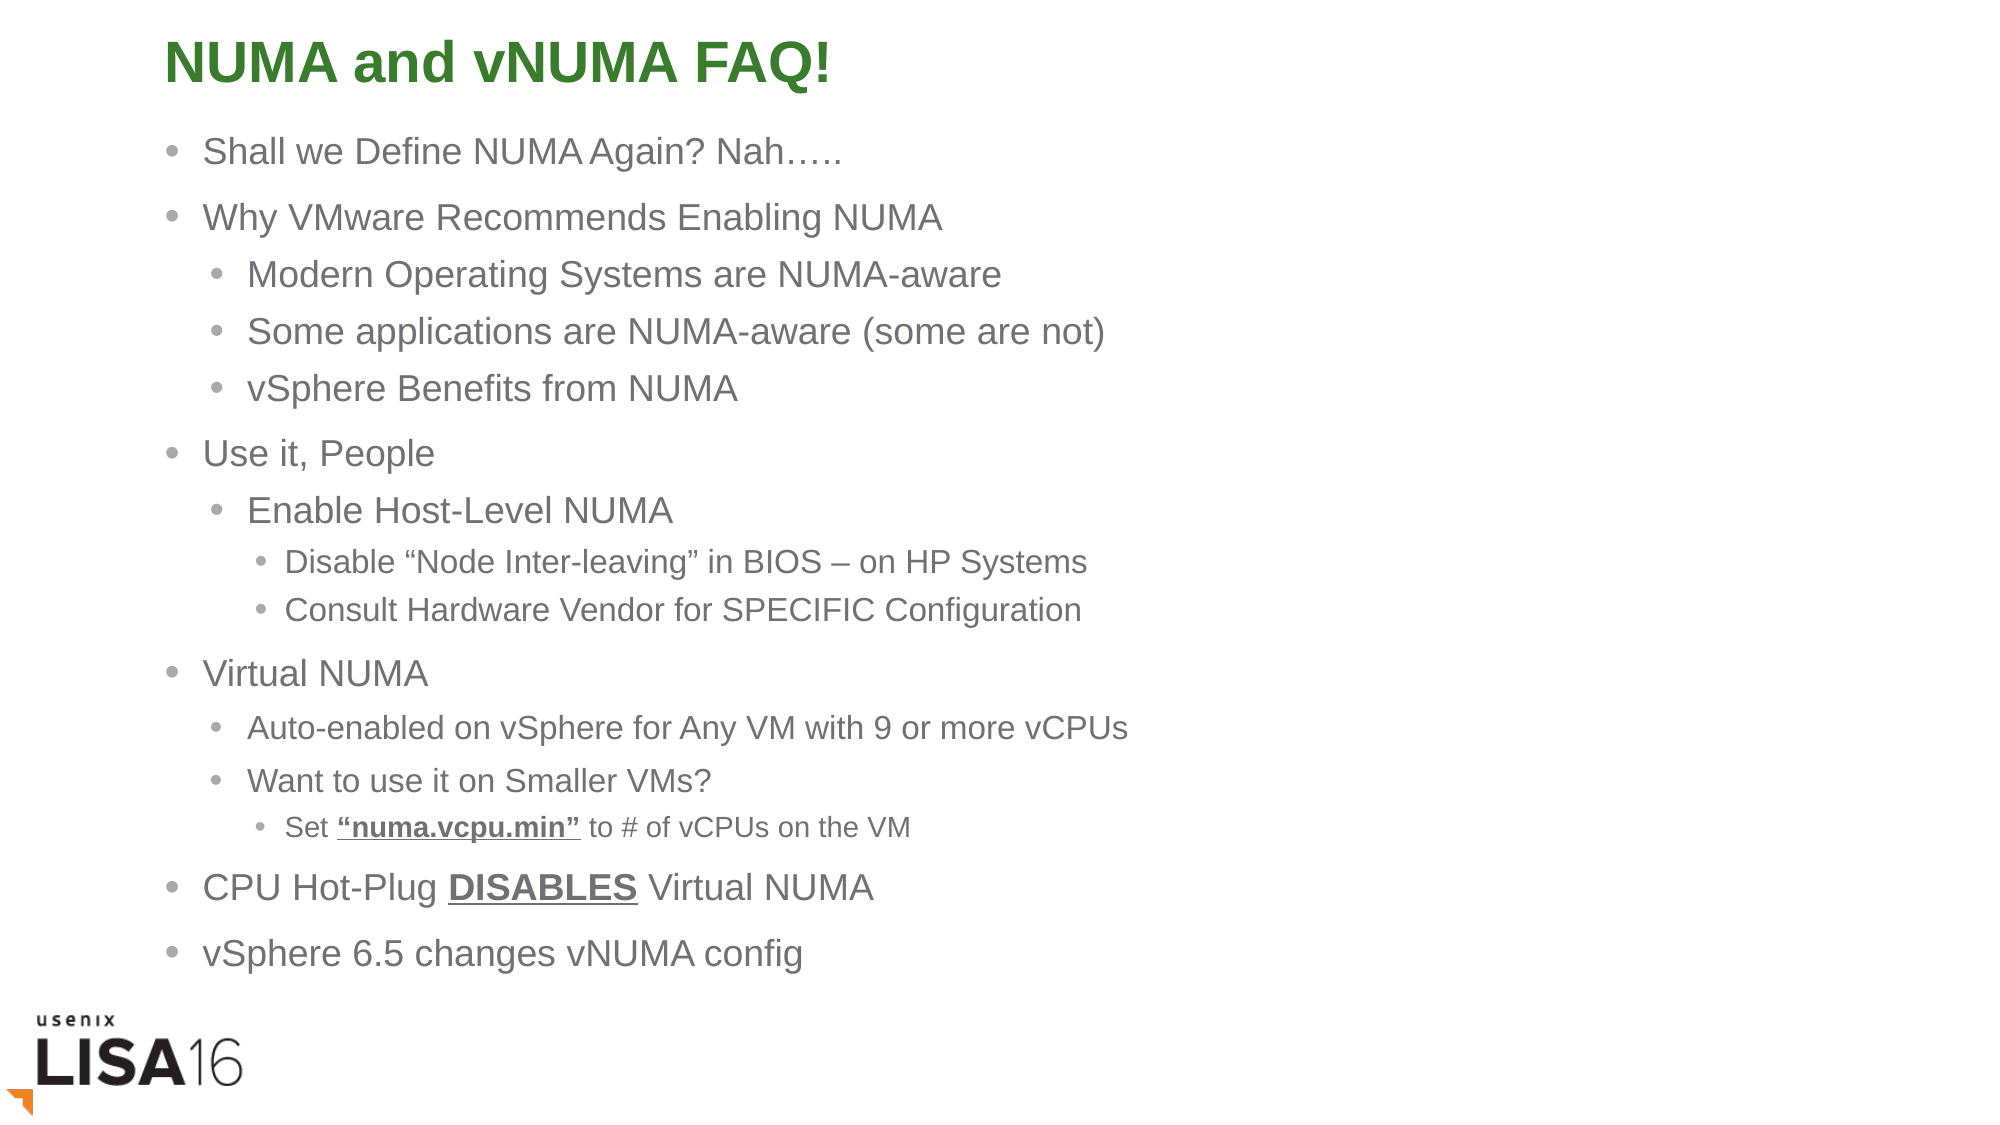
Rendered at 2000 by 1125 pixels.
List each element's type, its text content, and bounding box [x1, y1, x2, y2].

list Shall we Define NUMA Again? Nah….. Why VMware Recommends Enabling NUMA Modern Operating Systems are NUMA-aware Some applications are NUMA-aware (some are not) vSphere Benefits from NUMA Use it, People Enable Host-Level NUMA Disable “Node Inter-leaving” in BIOS – on HP Systems Consult Hardware Vendor for SPECIFIC Configuration Virtual NUMA Auto-enabled on vSphere for Any VM with 9 or more vCPUs Want to use it on Smaller VMs? Set “numa.vcpu.min” to # of vCPUs on the VM CPU Hot-Plug DISABLES Virtual NUMA vSphere 6.5 changes vNUMA config [149, 125, 1638, 1050]
title NUMA and vNUMA FAQ! [149, 24, 1500, 94]
picture [0, 1012, 249, 1118]
